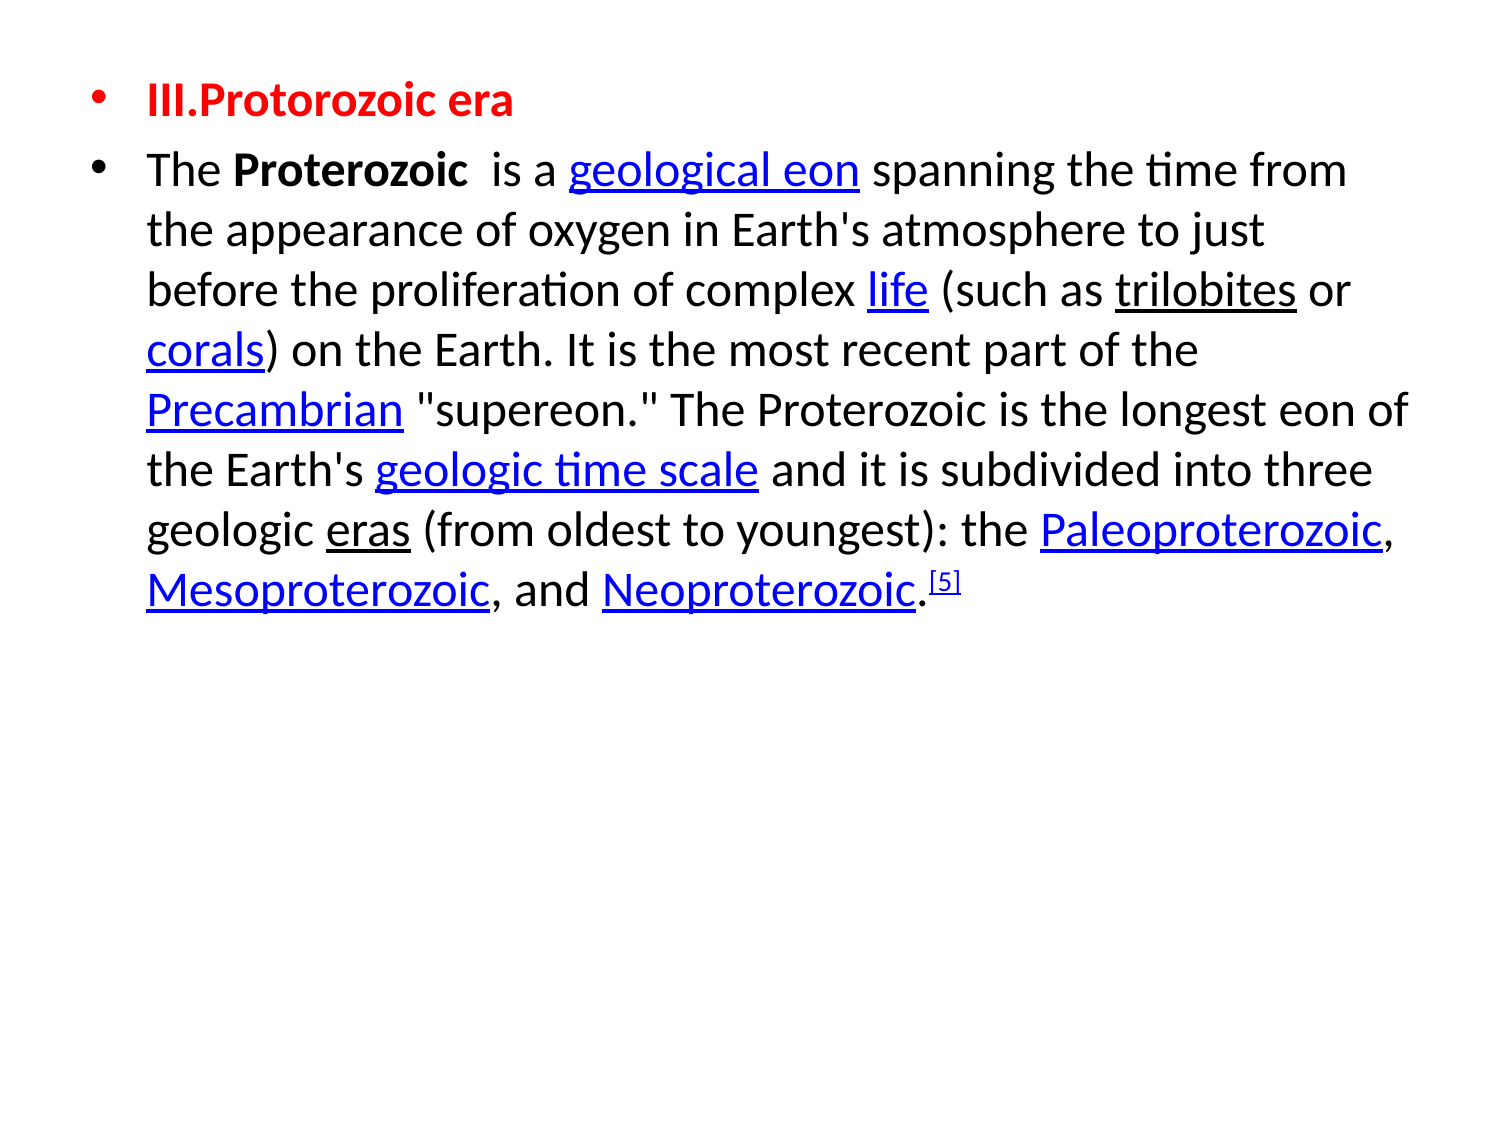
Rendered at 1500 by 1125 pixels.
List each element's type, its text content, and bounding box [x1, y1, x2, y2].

list III.Protorozoic era The Proterozoic is a geological eon spanning the time from the appearance of oxygen in Earth's atmosphere to just before the proliferation of complex life (such as trilobites or corals) on the Earth. It is the most recent part of the Precambrian "supereon." The Proterozoic is the longest eon of the Earth's geologic time scale and it is subdivided into three geologic eras (from oldest to youngest): the Paleoproterozoic, Mesoproterozoic, and Neoproterozoic.[5] [75, 58, 1425, 1005]
